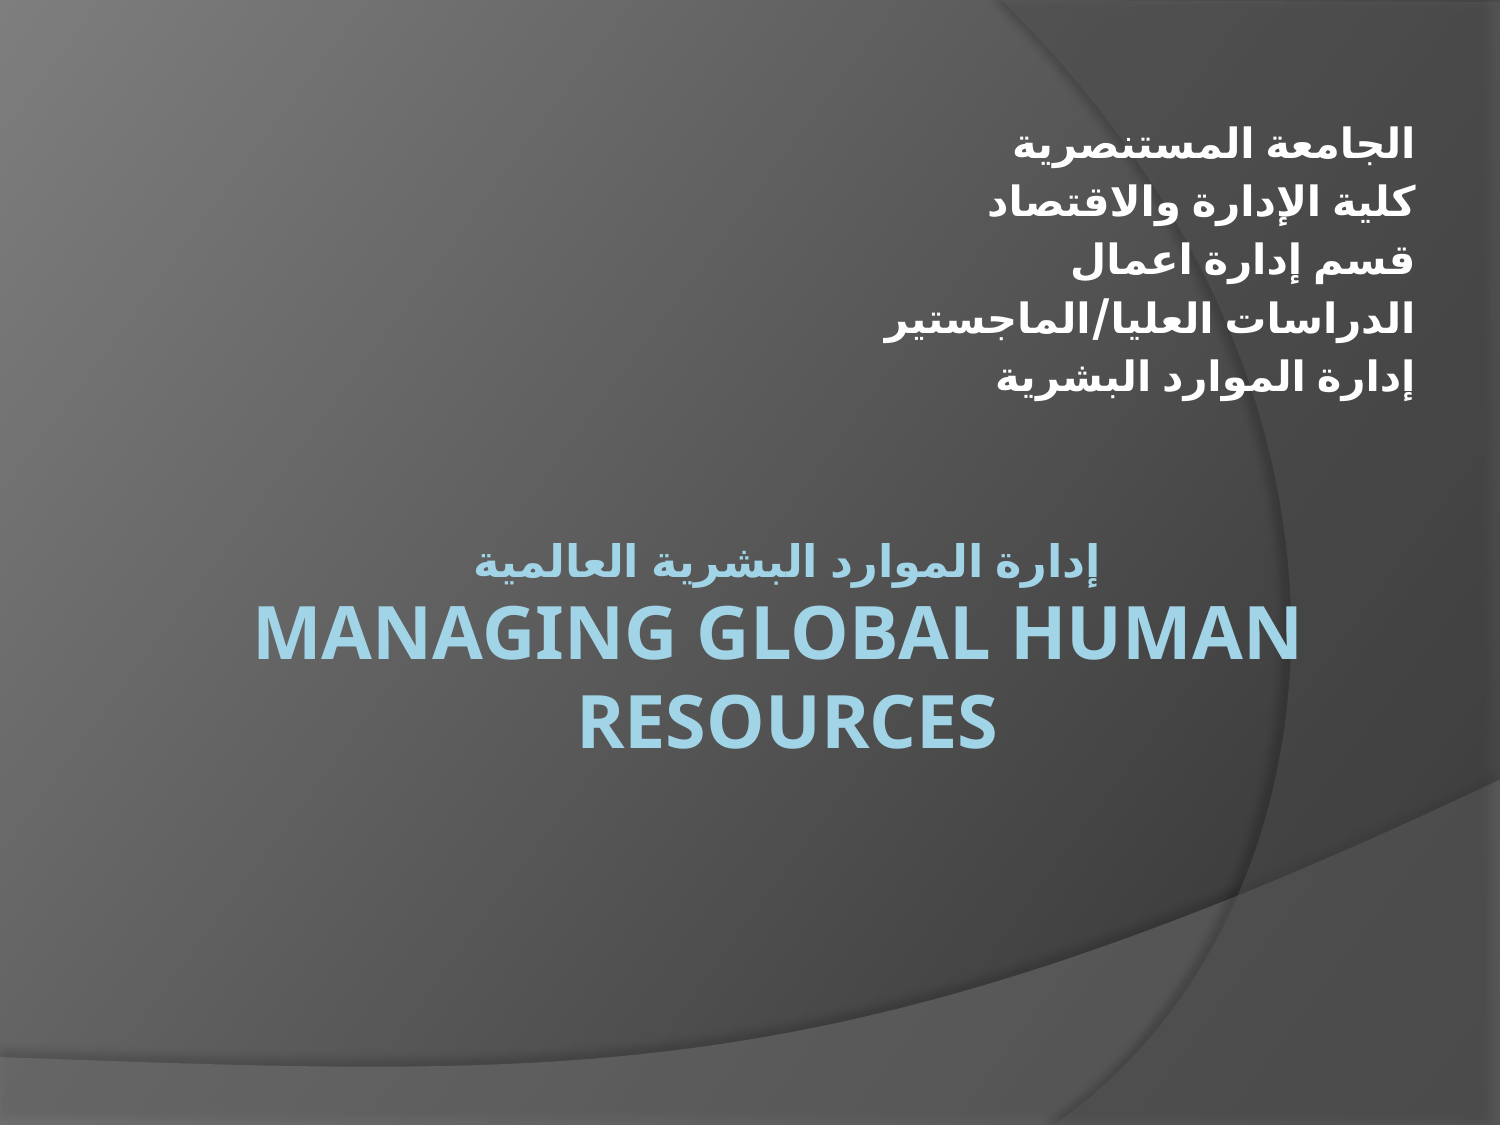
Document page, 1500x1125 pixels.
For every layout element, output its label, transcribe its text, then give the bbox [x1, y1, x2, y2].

title إدارة الموارد البشرية العالمية Managing Global Human Resources [150, 525, 1425, 825]
subtitle الجامعة المستنصرية كلية الإدارة والاقتصاد قسم إدارة اعمال الدراسات العليا/الماجستير إدارة الموارد البشرية [373, 87, 1424, 400]
